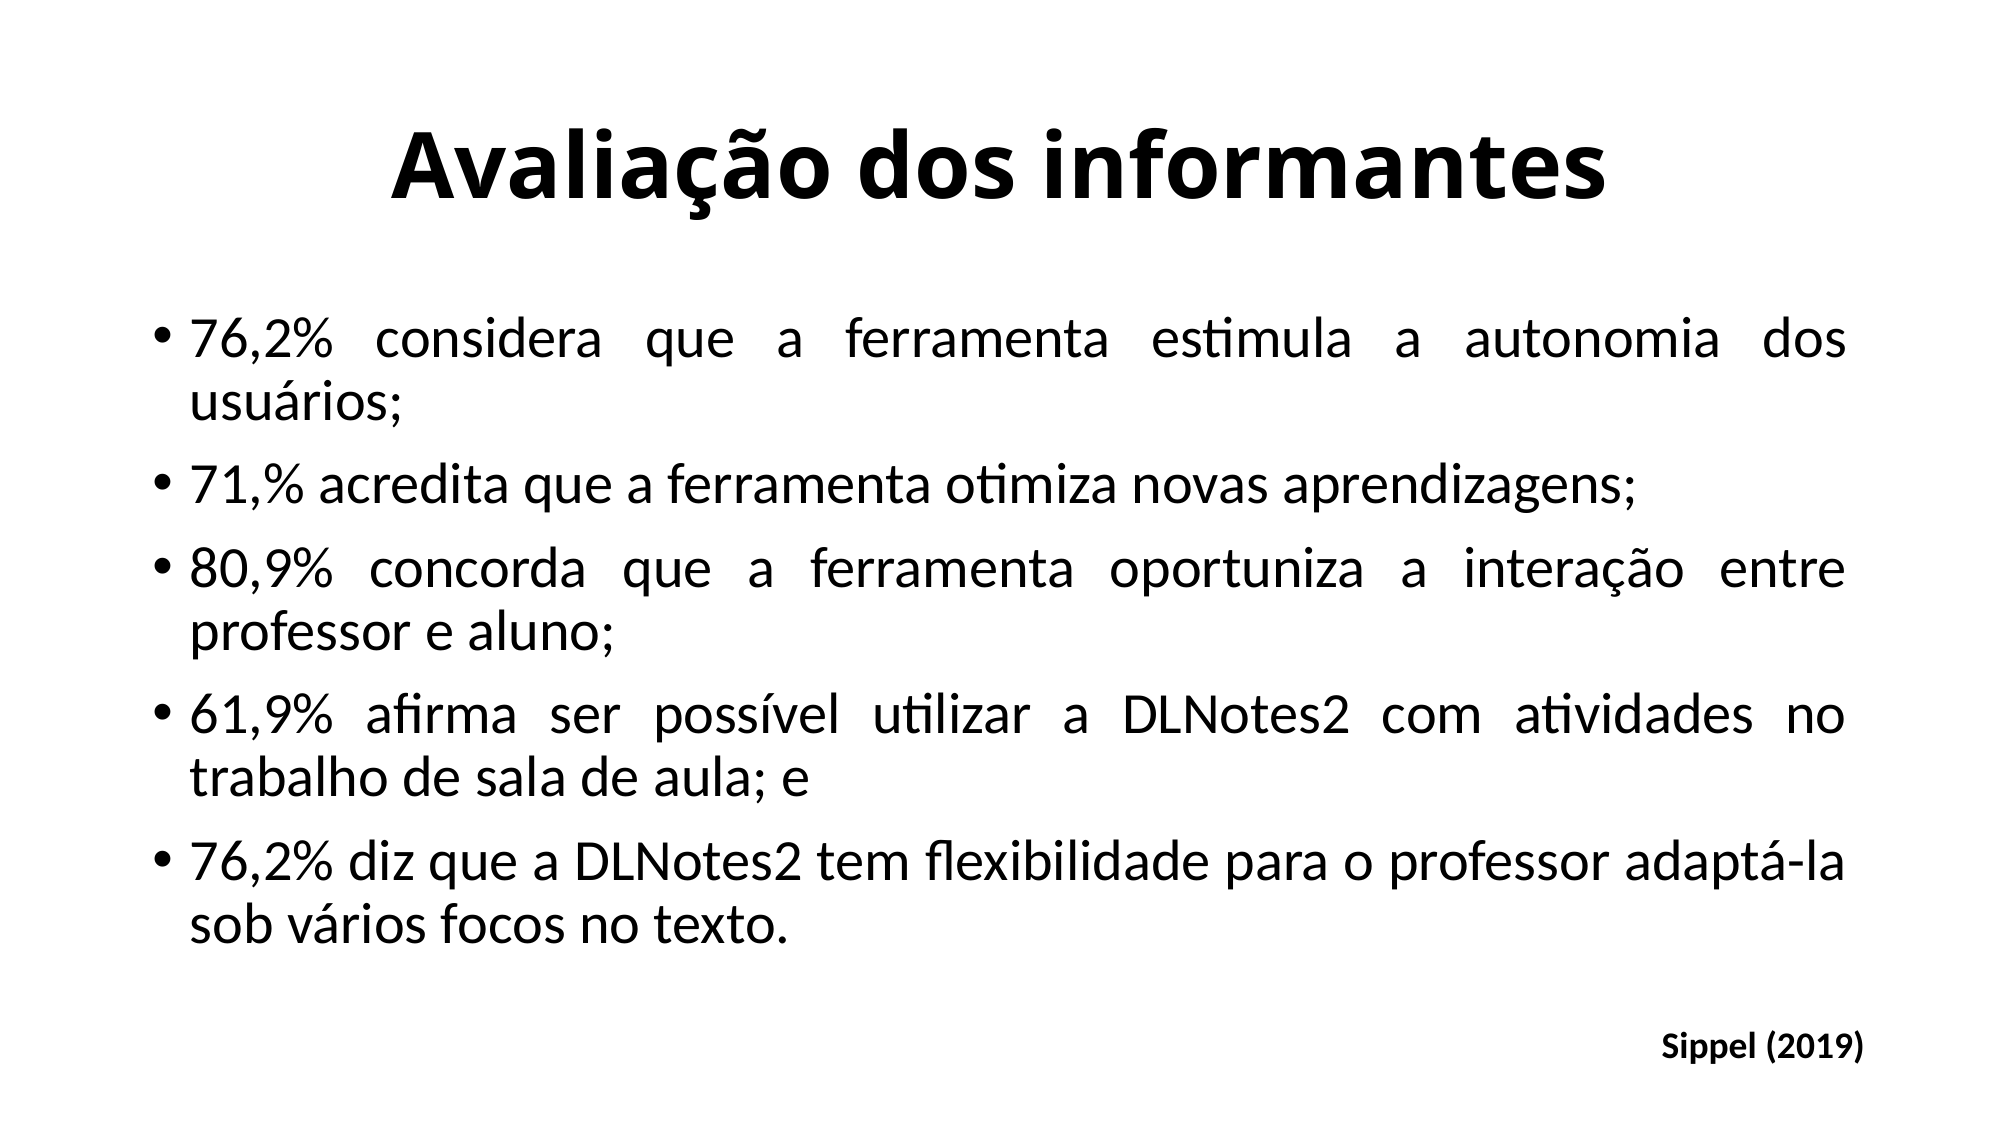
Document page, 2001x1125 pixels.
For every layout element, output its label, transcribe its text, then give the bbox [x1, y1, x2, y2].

list 76,2% considera que a ferramenta estimula a autonomia dos usuários; 71,% acredita que a ferramenta otimiza novas aprendizagens; 80,9% concorda que a ferramenta oportuniza a interação entre professor e aluno; 61,9% afirma ser possível utilizar a DLNotes2 com atividades no trabalho de sala de aula; e 76,2% diz que a DLNotes2 tem flexibilidade para o professor adaptá-la sob vários focos no texto. [137, 299, 1863, 1014]
text_box Sippel (2019) [1646, 1013, 1926, 1073]
title Avaliação dos informantes [137, 59, 1863, 278]
